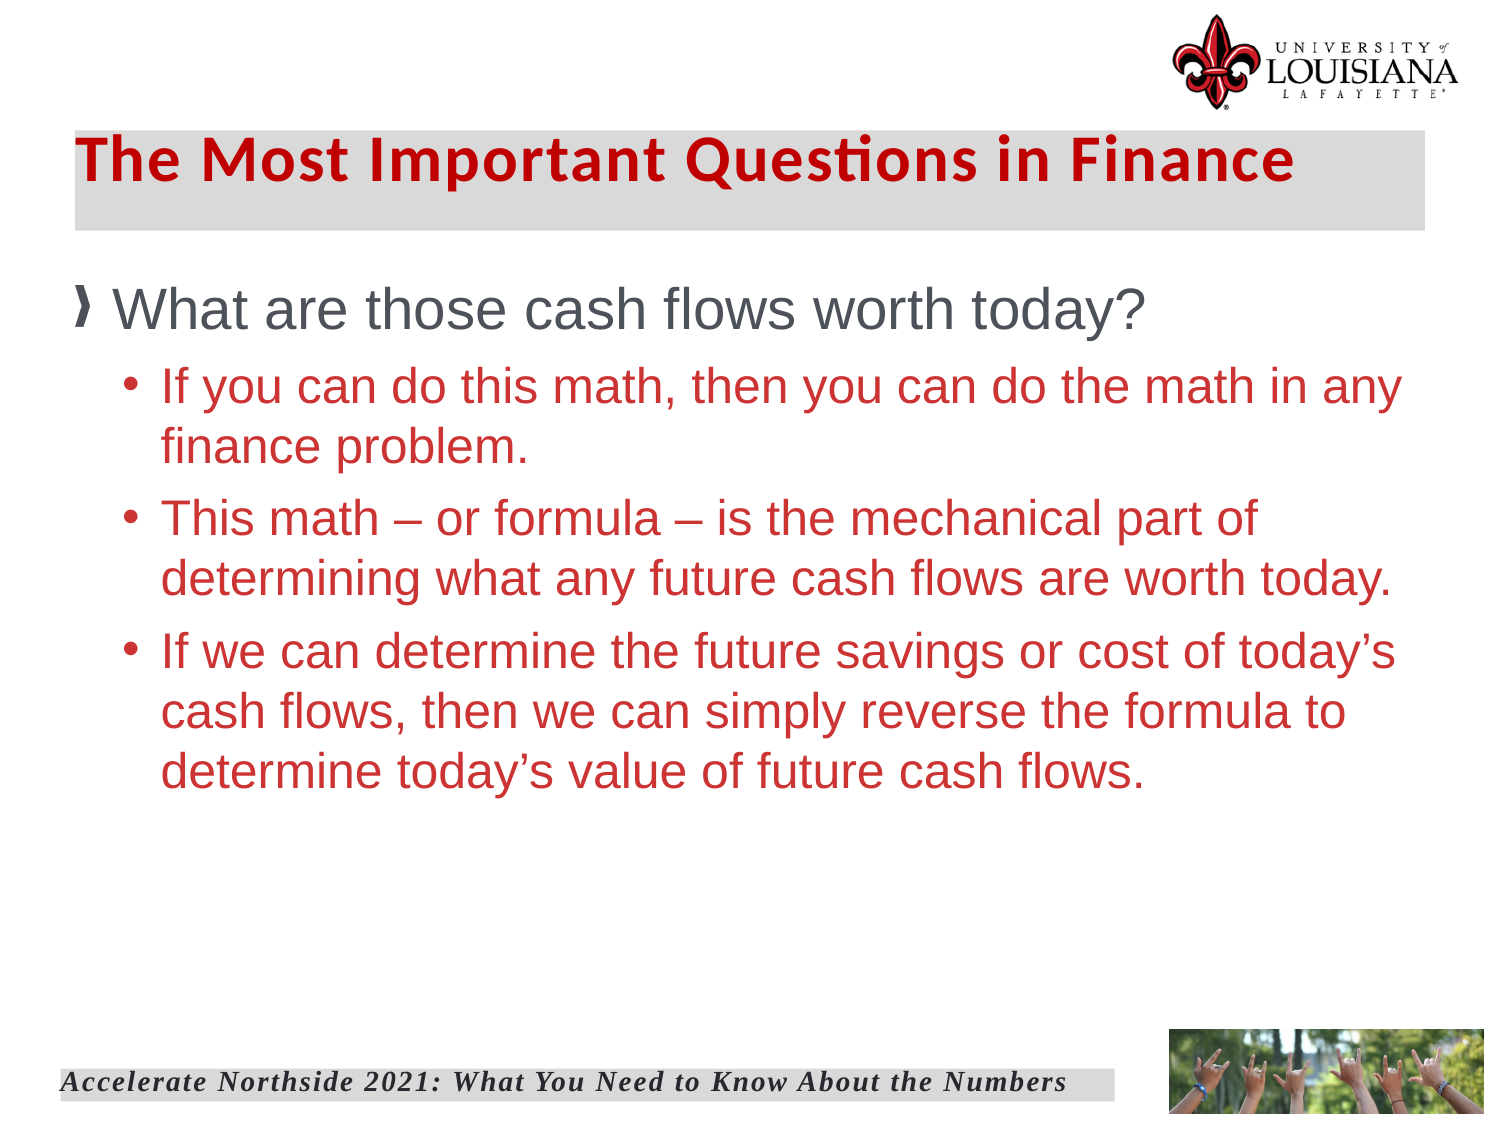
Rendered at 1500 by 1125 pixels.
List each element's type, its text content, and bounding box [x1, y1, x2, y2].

text_box Accelerate Northside 2021: What You Need to Know About the Numbers [60, 1068, 1115, 1102]
picture [1159, 3, 1484, 117]
text_box The Most Important Questions in Finance [74, 130, 1425, 231]
list What are those cash flows worth today? If you can do this math, then you can do the math in any finance problem. This math – or formula – is the mechanical part of determining what any future cash flows are worth today. If we can determine the future savings or cost of today’s cash flows, then we can simply reverse the formula to determine today’s value of future cash flows. [75, 270, 1425, 982]
picture [1169, 1029, 1484, 1114]
picture [75, 285, 90, 327]
